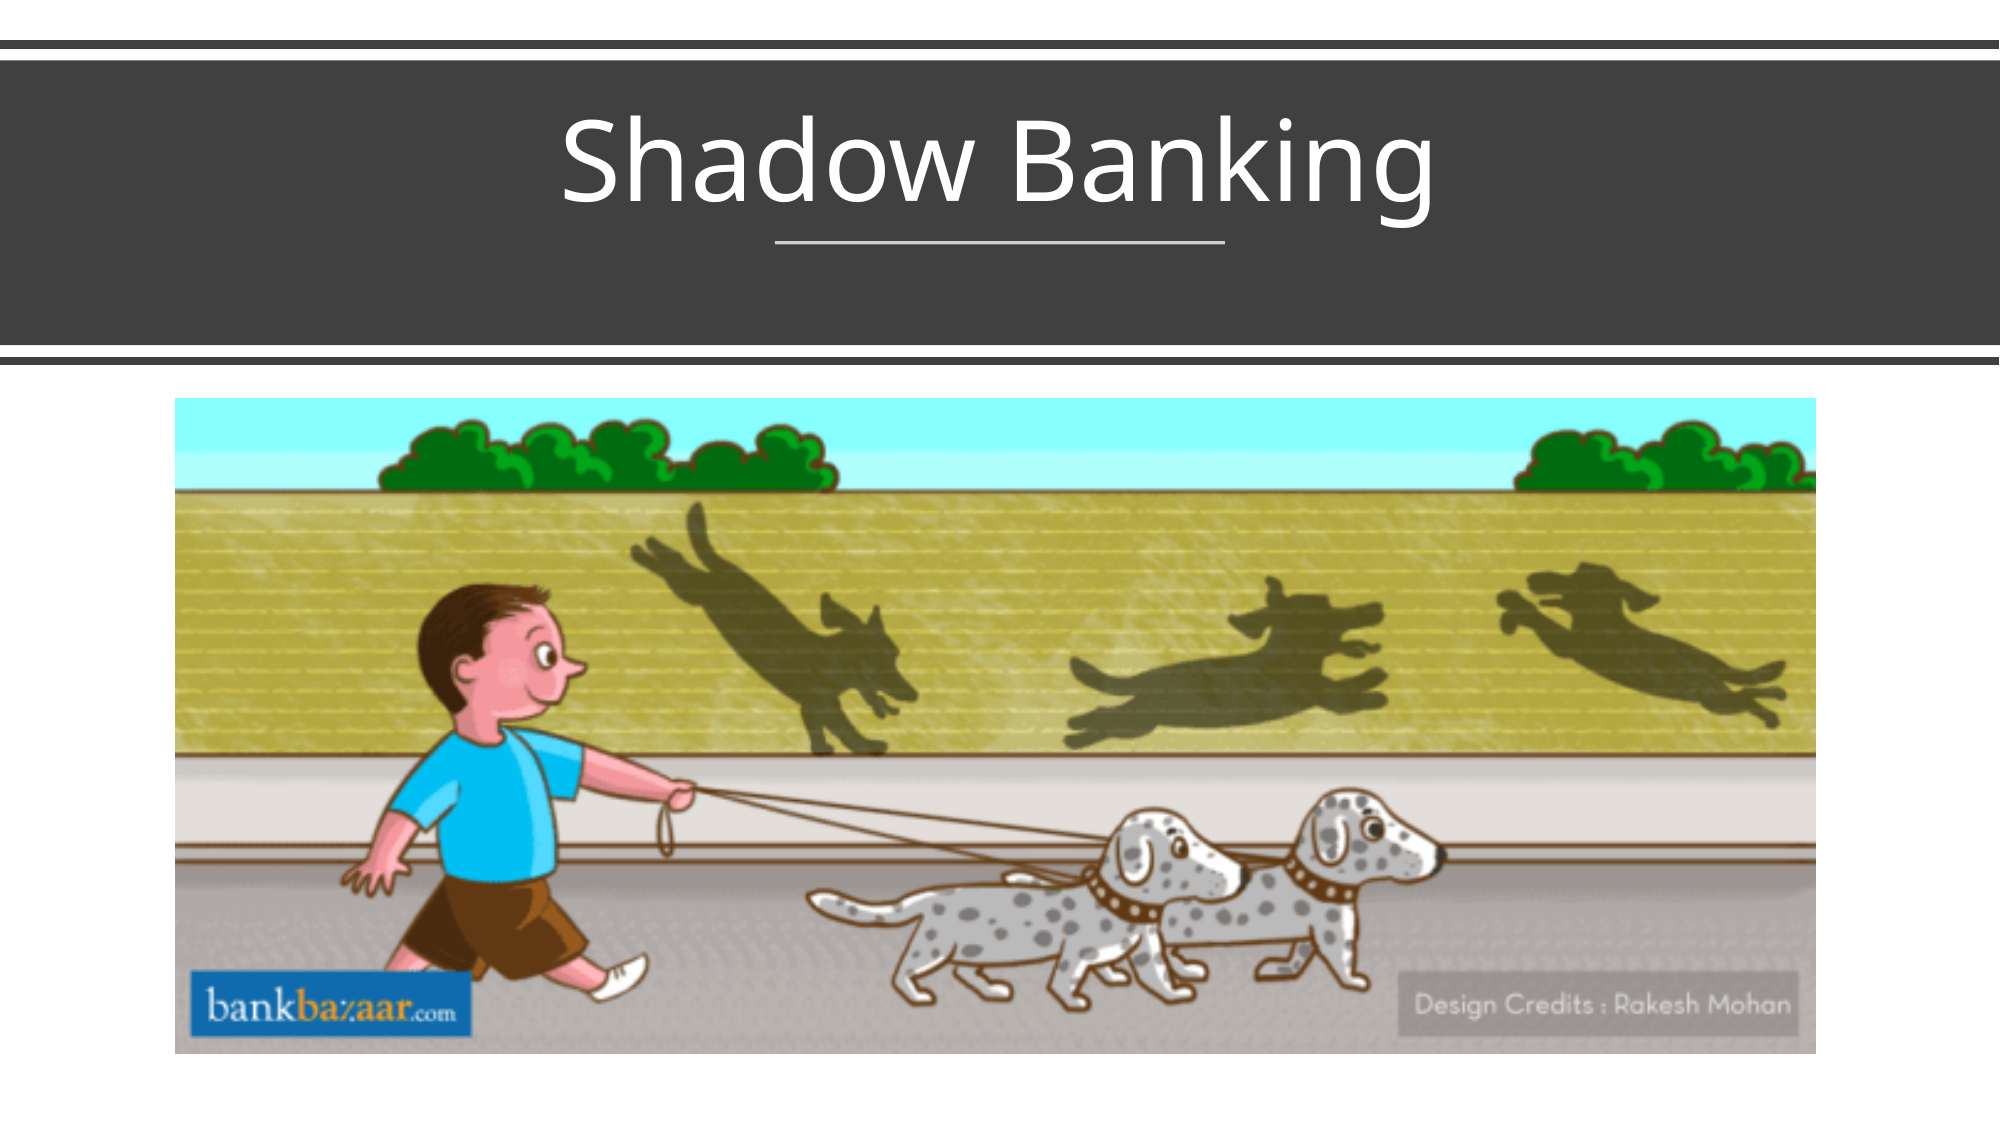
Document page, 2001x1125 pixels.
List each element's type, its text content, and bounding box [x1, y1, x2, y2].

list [175, 398, 1816, 1054]
title Shadow Banking [86, 80, 1914, 233]
text_box [0, 59, 2000, 346]
